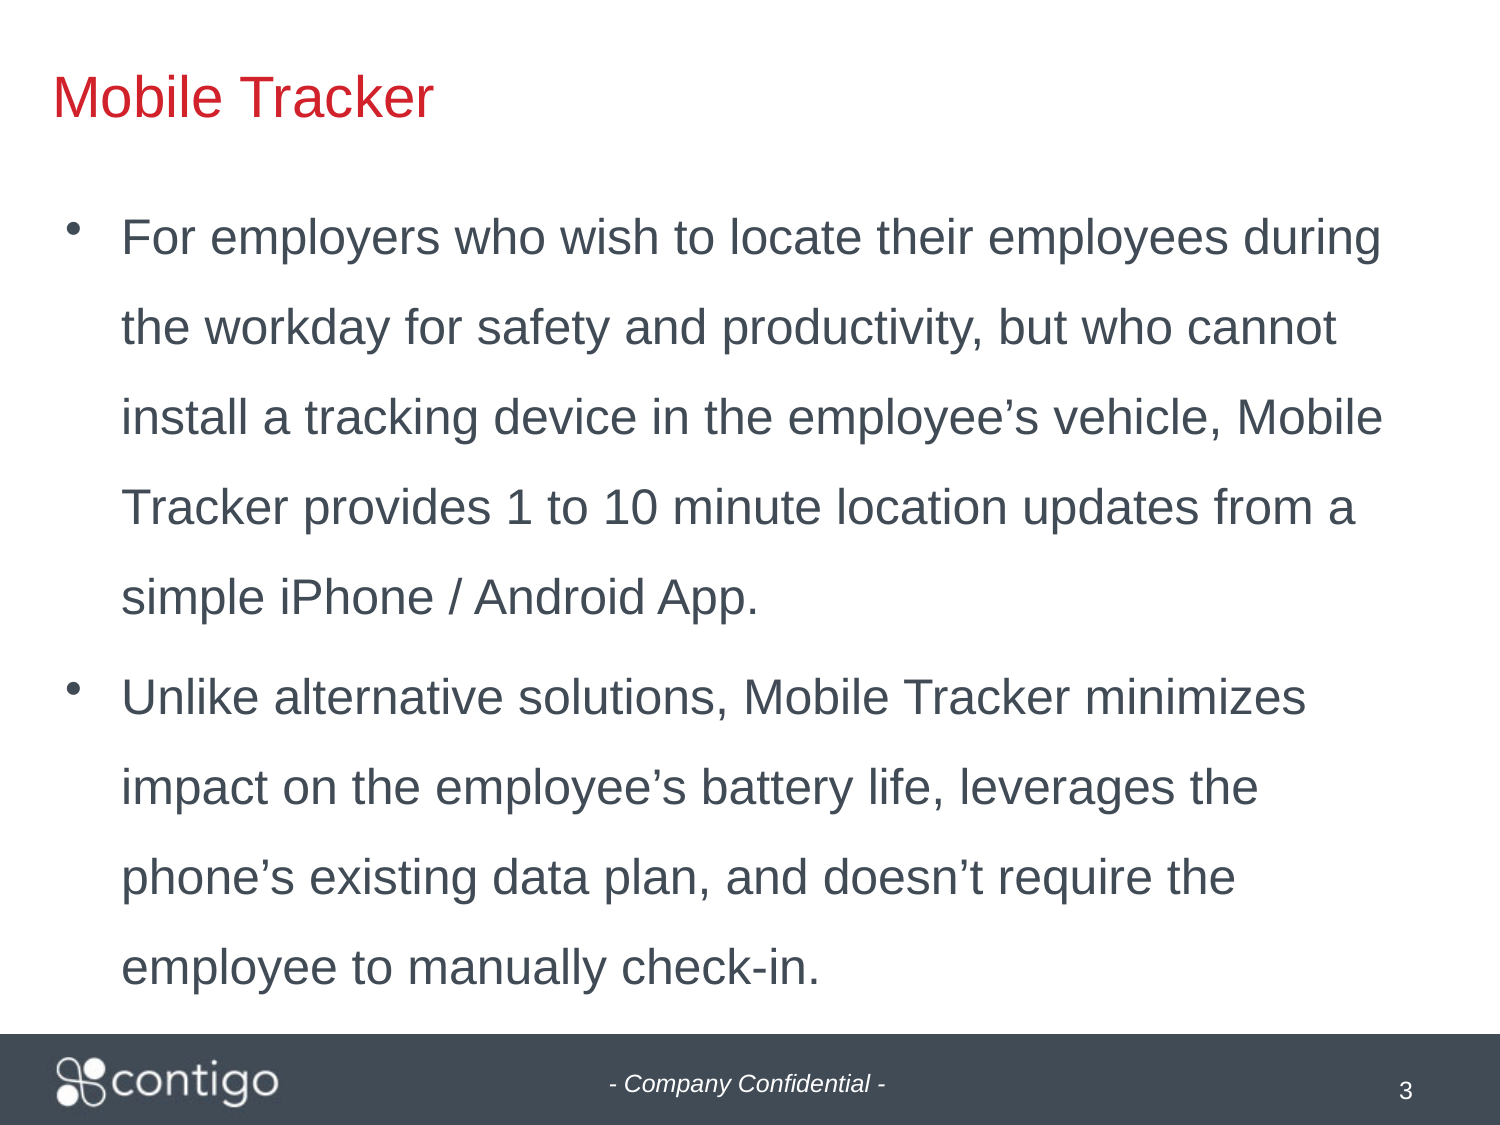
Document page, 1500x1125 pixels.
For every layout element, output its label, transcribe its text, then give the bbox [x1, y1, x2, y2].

picture [0, 1034, 1500, 1125]
title Mobile Tracker [37, 49, 1426, 138]
list For employers who wish to locate their employees during the workday for safety and productivity, but who cannot install a tracking device in the employee’s vehicle, Mobile Tracker provides 1 to 10 minute location updates from a simple iPhone / Android App. Unlike alternative solutions, Mobile Tracker minimizes impact on the employee’s battery life, leverages the phone’s existing data plan, and doesn’t require the employee to manually check-in. [49, 166, 1448, 965]
